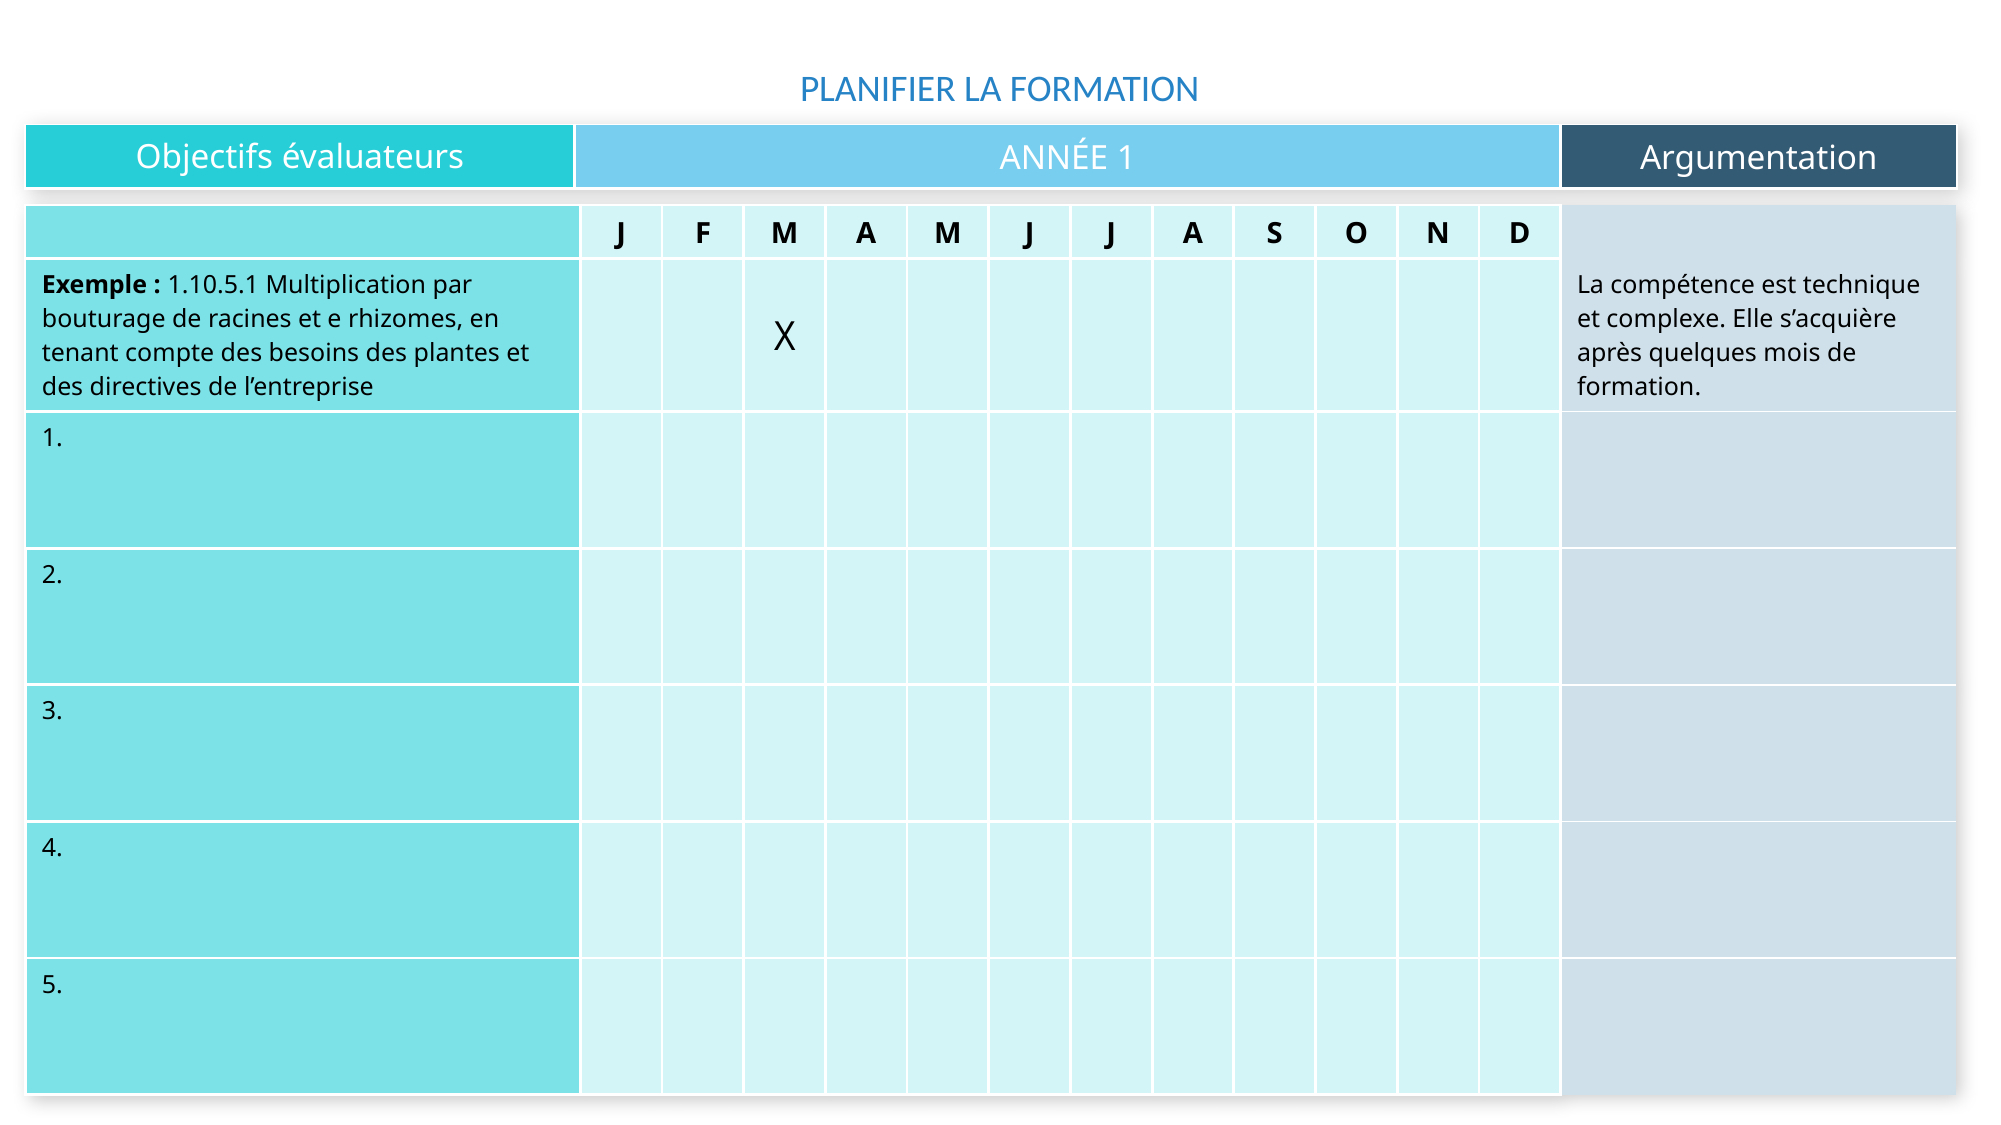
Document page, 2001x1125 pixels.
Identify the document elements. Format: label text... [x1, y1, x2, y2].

table_cell [663, 413, 742, 547]
table_cell [1562, 822, 1956, 957]
table_cell [745, 823, 824, 957]
table_cell [1072, 823, 1151, 957]
table_cell [1235, 550, 1314, 683]
table_cell [1480, 686, 1559, 820]
table_cell [990, 823, 1069, 957]
table_cell [663, 260, 742, 410]
table_cell [990, 413, 1069, 547]
table_cell [1562, 412, 1956, 547]
table_cell [582, 550, 661, 683]
table_cell [1317, 686, 1396, 820]
table_cell [1235, 686, 1314, 820]
table_cell [990, 260, 1069, 410]
table_header M [908, 206, 987, 257]
table_header F [663, 206, 742, 257]
table_cell [1562, 686, 1956, 821]
table_cell [1317, 550, 1396, 683]
table_header M [745, 206, 824, 257]
table_cell 3. [27, 686, 579, 820]
table_header A [827, 206, 906, 257]
table_cell [1235, 959, 1314, 1093]
table_cell [1072, 550, 1151, 683]
table_cell [827, 959, 906, 1093]
table_cell [1154, 959, 1232, 1093]
table_cell [1154, 550, 1232, 683]
table_cell [582, 959, 661, 1093]
table_cell 5. [27, 959, 579, 1093]
table_header A [1154, 206, 1232, 257]
table_cell [1480, 823, 1559, 957]
table_cell [1399, 260, 1478, 410]
table_header J [990, 206, 1069, 257]
table_cell [582, 413, 661, 547]
table_cell [1399, 823, 1478, 957]
table_cell [908, 413, 987, 547]
table_cell [827, 550, 906, 683]
table_cell [827, 686, 906, 820]
table_cell [990, 686, 1069, 820]
table_cell [1317, 260, 1396, 410]
table_cell [1072, 959, 1151, 1093]
table_cell 4. [27, 823, 579, 957]
table_header O [1317, 206, 1396, 257]
table_cell [1480, 413, 1559, 547]
table_cell [1399, 413, 1478, 547]
table_header Argumentation [1562, 125, 1956, 187]
table_cell [745, 413, 824, 547]
table_header D [1480, 206, 1559, 257]
table_cell [990, 550, 1069, 683]
table_cell [990, 959, 1069, 1093]
table_cell [745, 550, 824, 683]
table_cell [1235, 823, 1314, 957]
table_cell [1072, 413, 1151, 547]
table_cell [1399, 686, 1478, 820]
table_cell [663, 686, 742, 820]
table_cell [1154, 823, 1232, 957]
table_cell [1235, 260, 1314, 410]
table_cell [908, 823, 987, 957]
table_header N [1399, 206, 1478, 257]
table_cell [1562, 549, 1956, 684]
table_cell 1. [26, 413, 579, 547]
table_cell X [745, 260, 824, 410]
table_cell [1072, 260, 1151, 410]
table_cell 2. [27, 550, 579, 683]
table_cell [1480, 550, 1559, 683]
table_cell [1154, 260, 1232, 410]
table_cell [1072, 686, 1151, 820]
table_header S [1235, 206, 1314, 257]
table_cell [1317, 413, 1396, 547]
table_cell Exemple : 1.10.5.1 Multiplication par bouturage de racines et e rhizomes, en tenant compte des besoins des plantes et des directives de l’entreprise [26, 260, 579, 410]
table_cell [745, 686, 824, 820]
table_cell [745, 959, 824, 1093]
table_cell [1235, 413, 1314, 547]
table_cell [1480, 959, 1559, 1093]
table_cell [1562, 959, 1956, 1095]
table_header Objectifs évaluateurs [26, 125, 573, 187]
table_cell [1480, 260, 1559, 410]
table_cell [908, 686, 987, 820]
table_header J [582, 206, 661, 257]
table_header ANNÉE 1 [576, 126, 1559, 187]
table_cell [582, 686, 661, 820]
table_header J [1072, 206, 1151, 257]
title PLANIFIER LA FORMATION [99, 45, 1900, 126]
table_cell [1399, 550, 1478, 683]
table_cell [663, 959, 742, 1093]
table_cell [1317, 959, 1396, 1093]
table_cell [582, 823, 661, 957]
table_cell [908, 260, 987, 410]
table_cell [827, 413, 906, 547]
table_cell [908, 959, 987, 1093]
table_cell [1154, 413, 1232, 547]
table_cell [1399, 959, 1478, 1093]
table_cell [1317, 823, 1396, 957]
table_cell [827, 823, 906, 957]
table_header [26, 206, 579, 257]
table_cell La compétence est technique et complexe. Elle s’acquière après quelques mois de formation. [1562, 259, 1956, 411]
table_cell [582, 260, 661, 410]
table_cell [908, 550, 987, 683]
table_cell [827, 260, 906, 410]
table_header [1562, 205, 1956, 259]
table_cell [663, 550, 742, 683]
table_cell [663, 823, 742, 957]
table_cell [1154, 686, 1232, 820]
